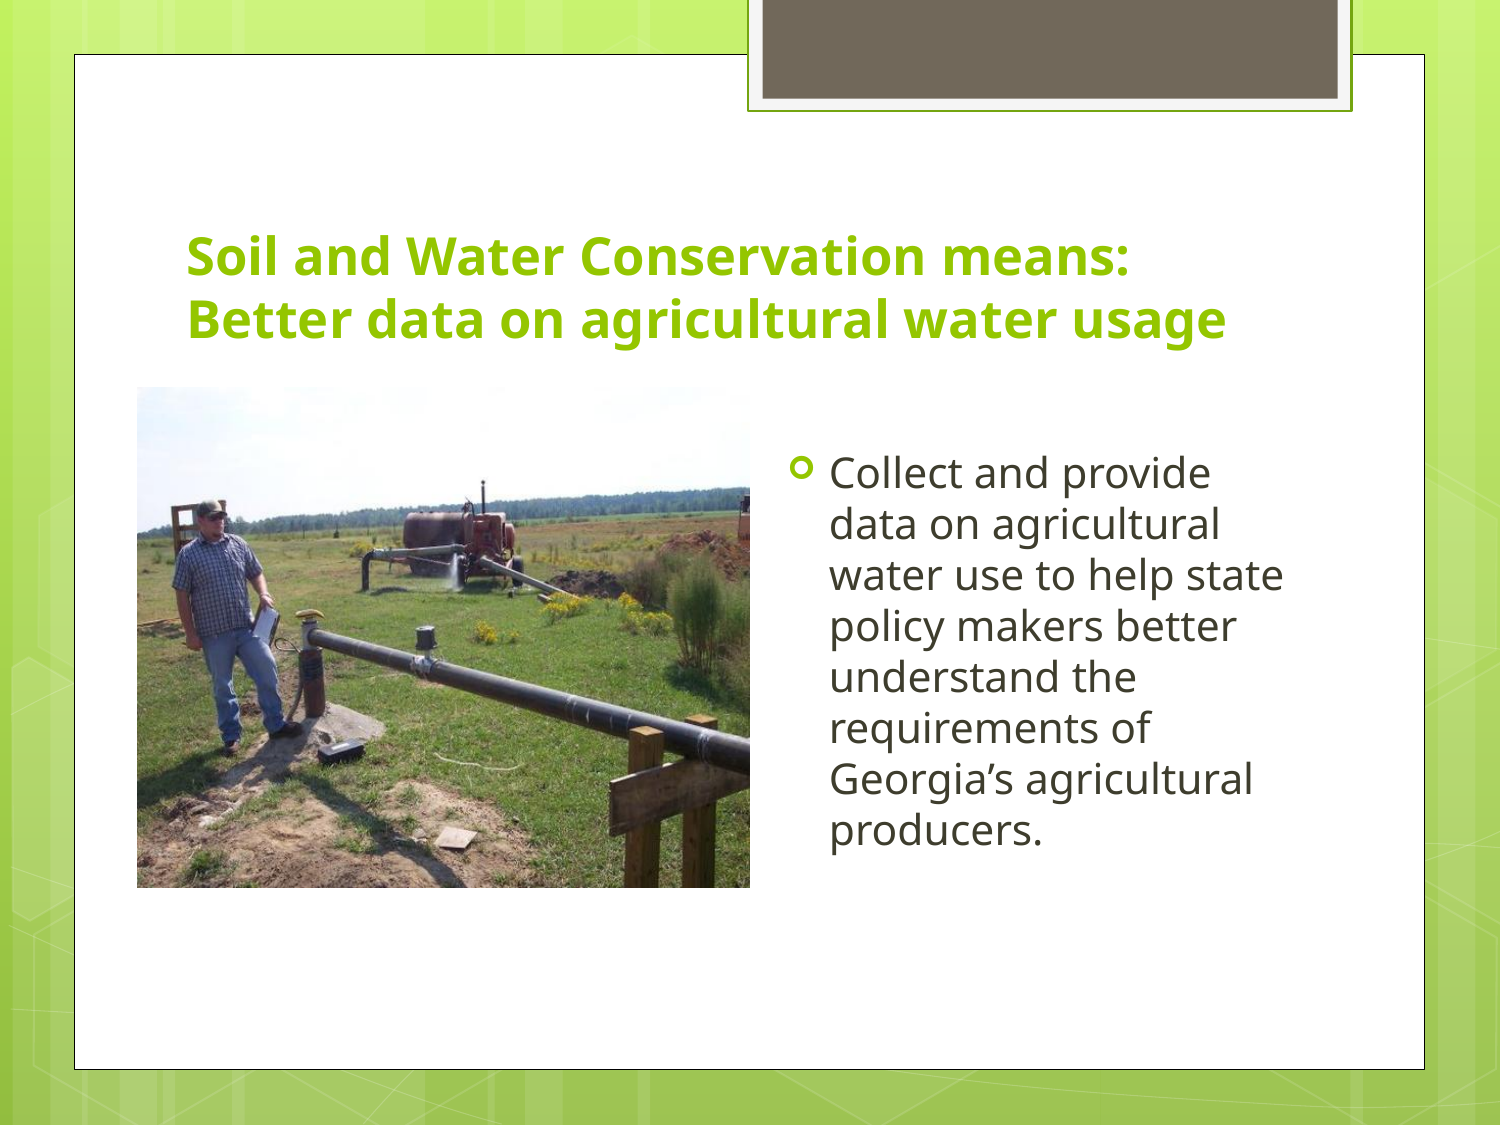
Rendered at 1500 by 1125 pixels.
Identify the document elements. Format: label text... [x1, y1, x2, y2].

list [137, 387, 751, 888]
list Collect and provide data on agricultural water use to help state policy makers better understand the requirements of Georgia’s agricultural producers. [761, 379, 1323, 863]
title Soil and Water Conservation means: Better data on agricultural water usage [171, 168, 1324, 357]
